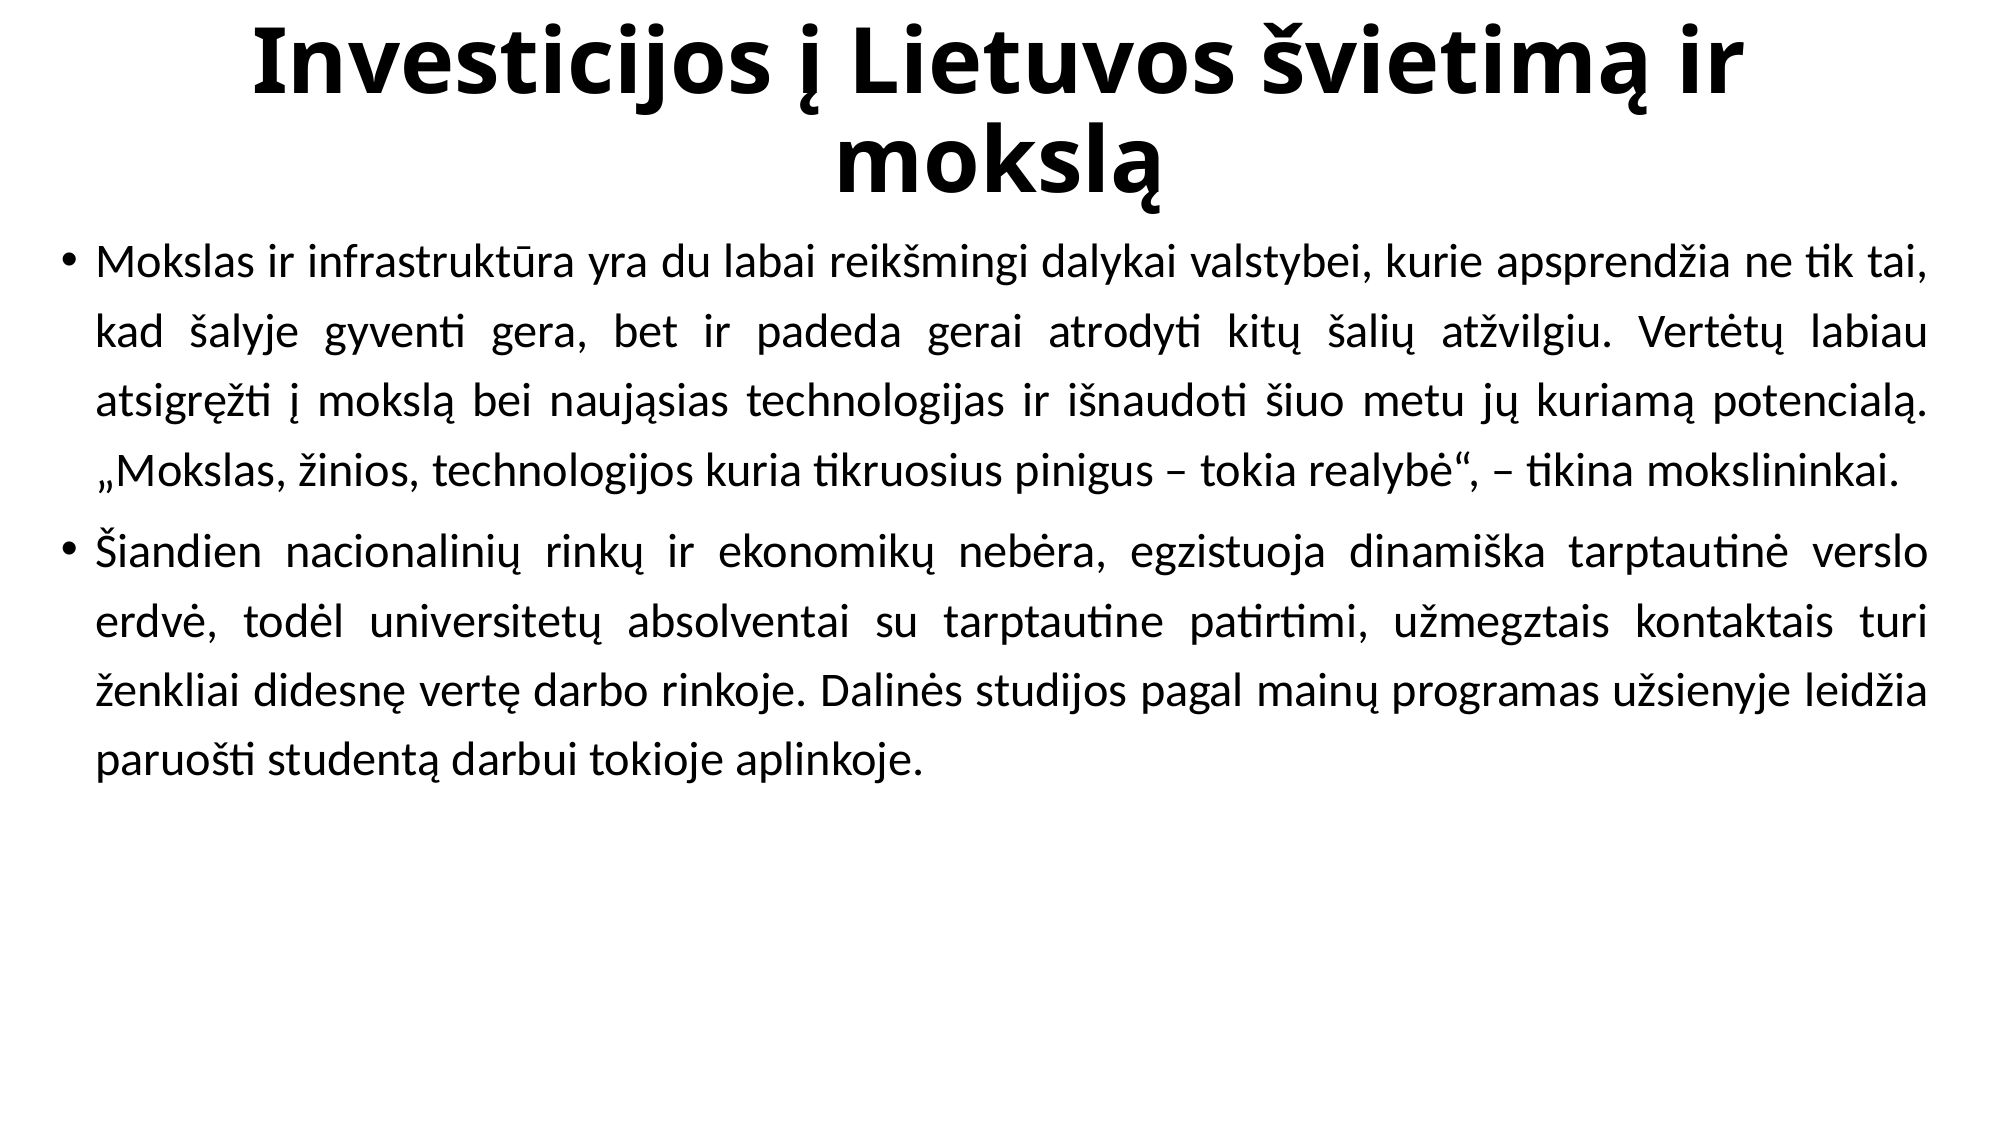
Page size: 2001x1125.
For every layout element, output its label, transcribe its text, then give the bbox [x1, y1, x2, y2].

list Mokslas ir infrastruktūra yra du labai reikšmingi dalykai valstybei, kurie apsprendžia ne tik tai, kad šalyje gyventi gera, bet ir padeda gerai atrodyti kitų šalių atžvilgiu. Vertėtų labiau atsigręžti į mokslą bei naująsias technologijas ir išnaudoti šiuo metu jų kuriamą potencialą. „Mokslas, žinios, technologijos kuria tikruosius pinigus – tokia realybė“, – tikina mokslininkai. Šiandien nacionalinių rinkų ir ekonomikų nebėra, egzistuoja dinamiška tarptautinė verslo erdvė, todėl universitetų absolventai su tarptautine patirtimi, užmegztais kontaktais turi ženkliai didesnę vertę darbo rinkoje. Dalinės studijos pagal mainų programas užsienyje leidžia paruošti studentą darbui tokioje aplinkoje. [45, 210, 1944, 1014]
title Investicijos į Lietuvos švietimą ir mokslą [137, 59, 1863, 210]
